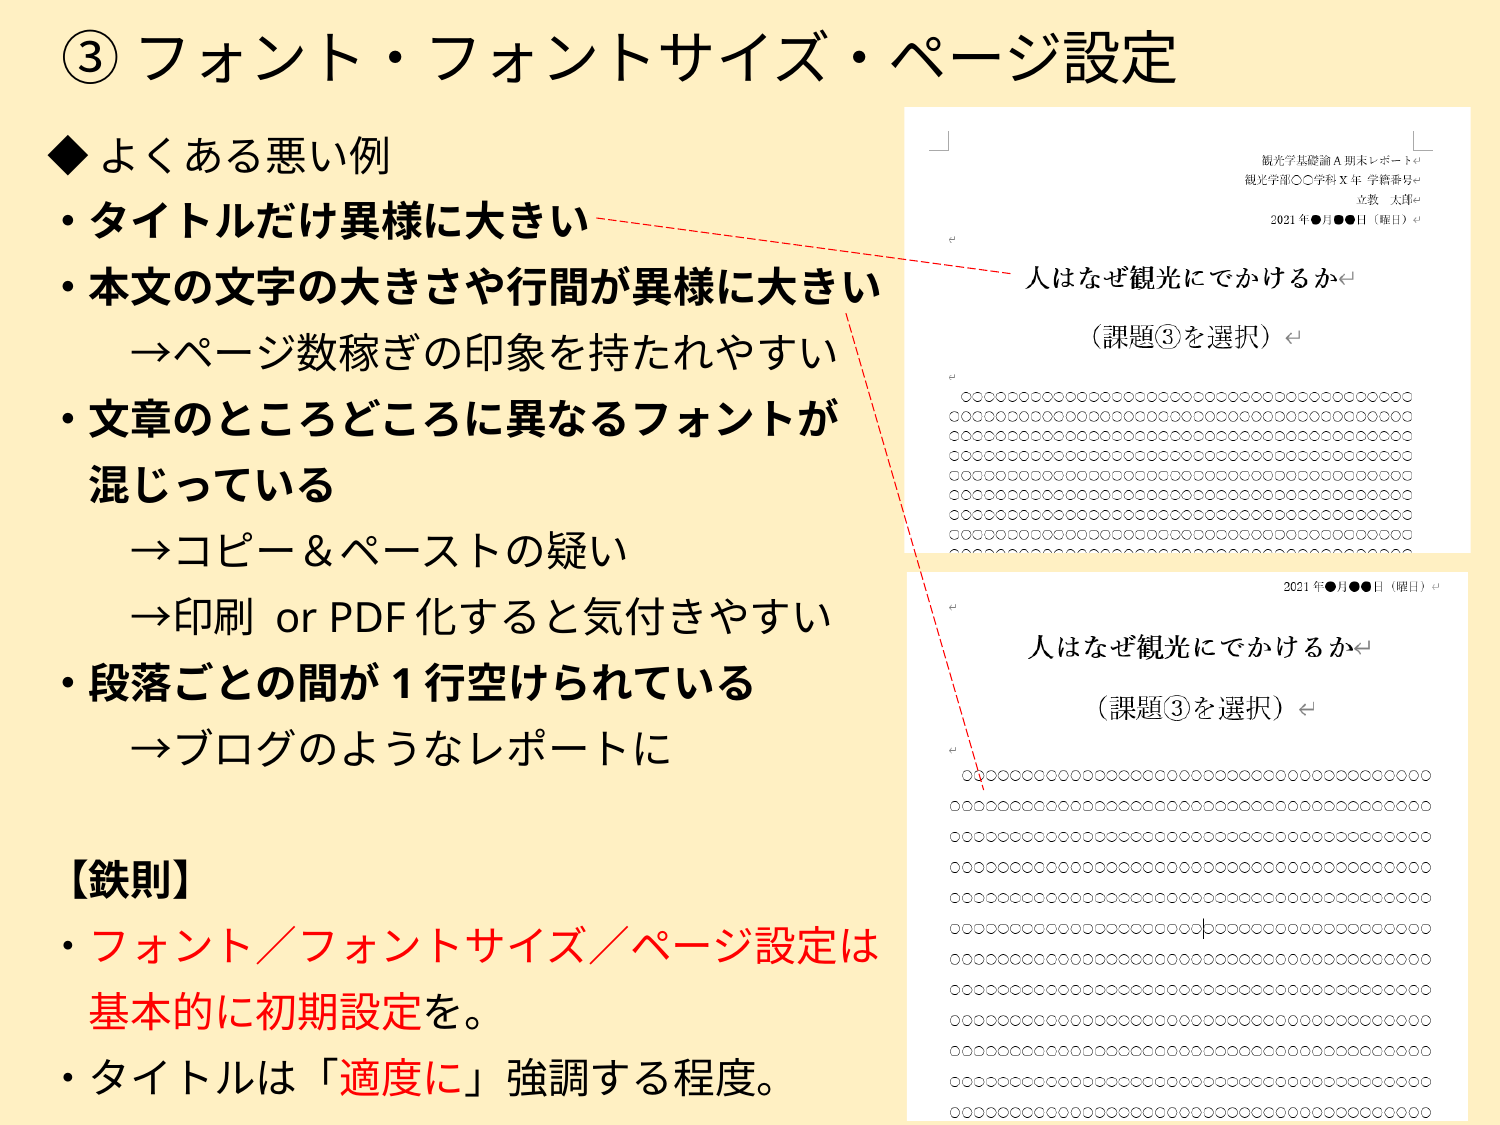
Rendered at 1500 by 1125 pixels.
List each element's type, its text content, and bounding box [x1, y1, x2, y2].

title ③フォント・フォントサイズ・ページ設定 [46, 14, 1409, 108]
list ◆よくある悪い例 ・タイトルだけ異様に大きい ・本文の文字の大きさや行間が異様に大きい →ページ数稼ぎの印象を持たれやすい ・文章のところどころに異なるフォントが 混じっている →コピー＆ペーストの疑い →印刷 or PDF化すると気付きやすい ・段落ごとの間が1行空けられている →ブログのようなレポートに 【鉄則】 ・フォント／フォントサイズ／ページ設定は 基本的に初期設定を。 ・タイトルは「適度に」強調する程度。 [32, 127, 1468, 1125]
picture [904, 107, 1471, 553]
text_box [845, 313, 984, 791]
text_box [596, 217, 1012, 274]
picture [906, 572, 1468, 1121]
